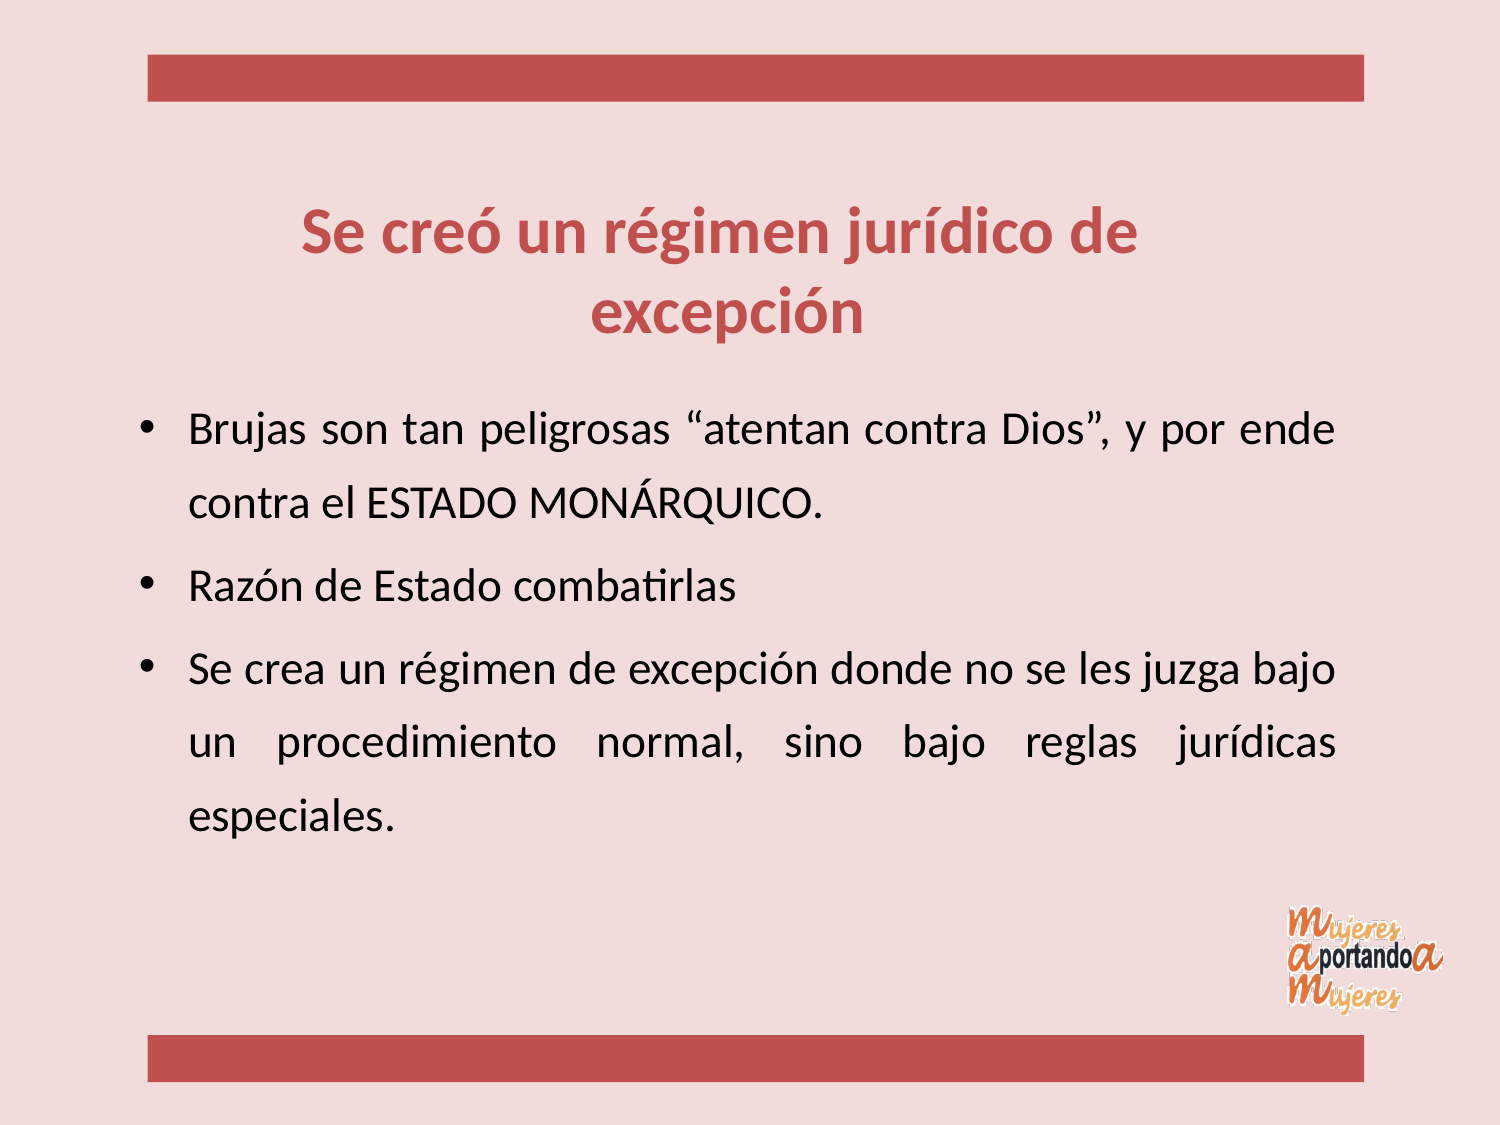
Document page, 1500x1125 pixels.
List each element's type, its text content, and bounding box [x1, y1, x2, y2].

title Se creó un régimen jurídico de excepción [53, 172, 1404, 361]
picture [1281, 904, 1444, 1016]
list Brujas son tan peligrosas “atentan contra Dios”, y por ende contra el ESTADO MONÁRQUICO. Razón de Estado combatirlas Se crea un régimen de excepción donde no se les juzga bajo un procedimiento normal, sino bajo reglas jurídicas especiales. [123, 373, 1353, 851]
text_box [145, 53, 1366, 104]
text_box [145, 1033, 1366, 1084]
